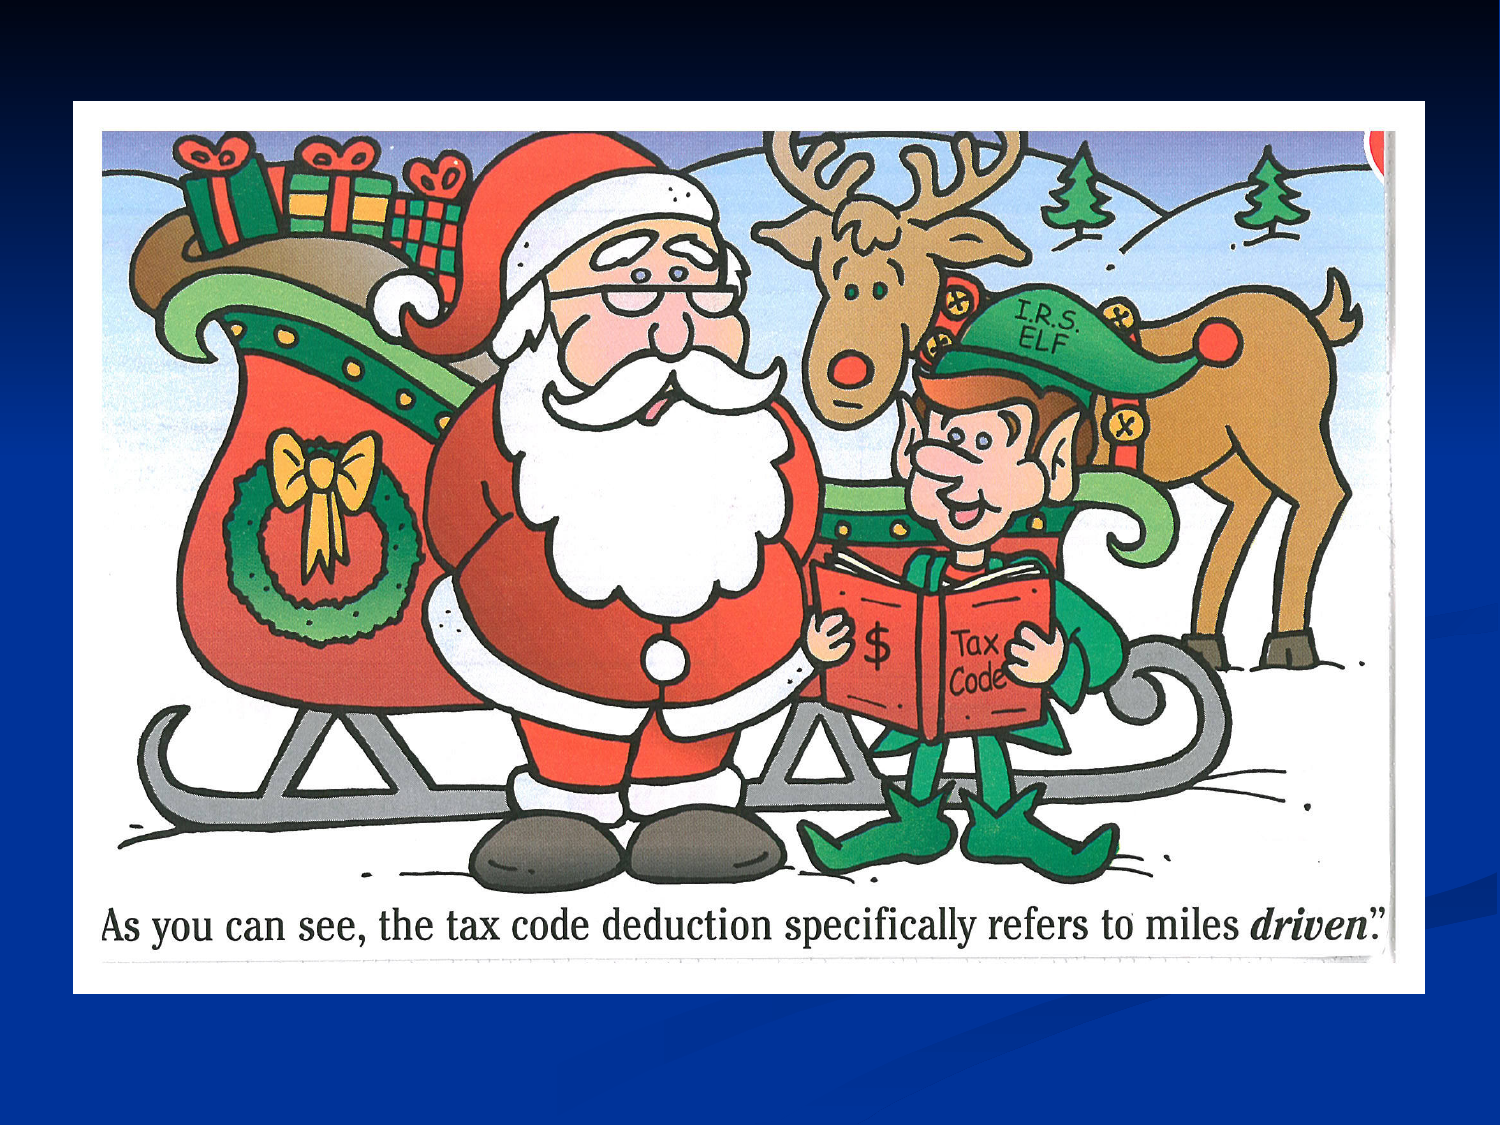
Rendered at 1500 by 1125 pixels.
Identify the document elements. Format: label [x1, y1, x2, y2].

picture [73, 101, 1426, 995]
